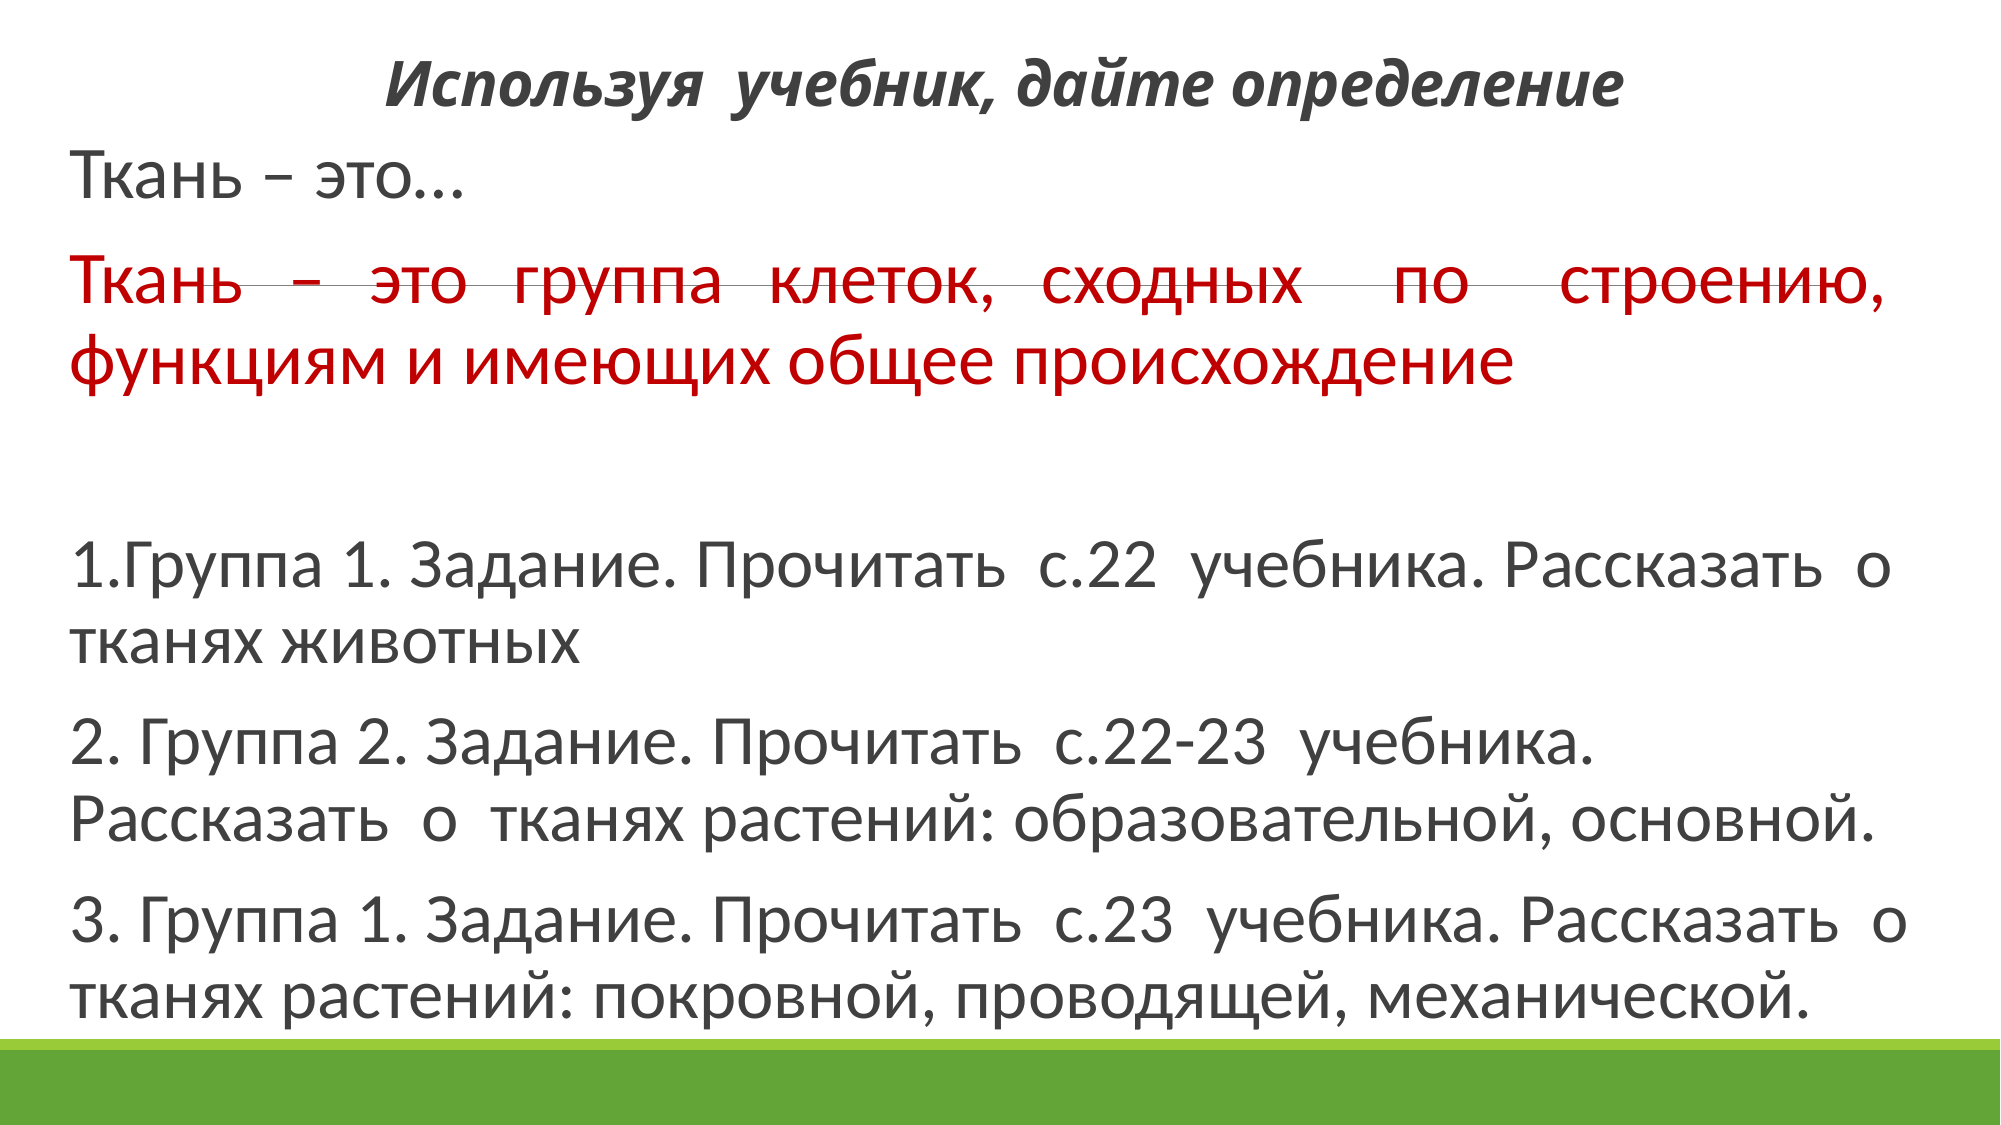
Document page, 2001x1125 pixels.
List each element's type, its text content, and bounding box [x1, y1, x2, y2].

title Используя учебник, дайте определение [180, 47, 1830, 127]
list Ткань – это… Ткань – это группа клеток, сходных по строению, функциям и имеющих общее происхождение 1.Группа 1. Задание. Прочитать с.22 учебника. Рассказать о тканях животных 2. Группа 2. Задание. Прочитать с.22-23 учебника. Рассказать о тканях растений: образовательной, основной. 3. Группа 1. Задание. Прочитать с.23 учебника. Рассказать о тканях растений: покровной, проводящей, механической. [54, 127, 1935, 1048]
